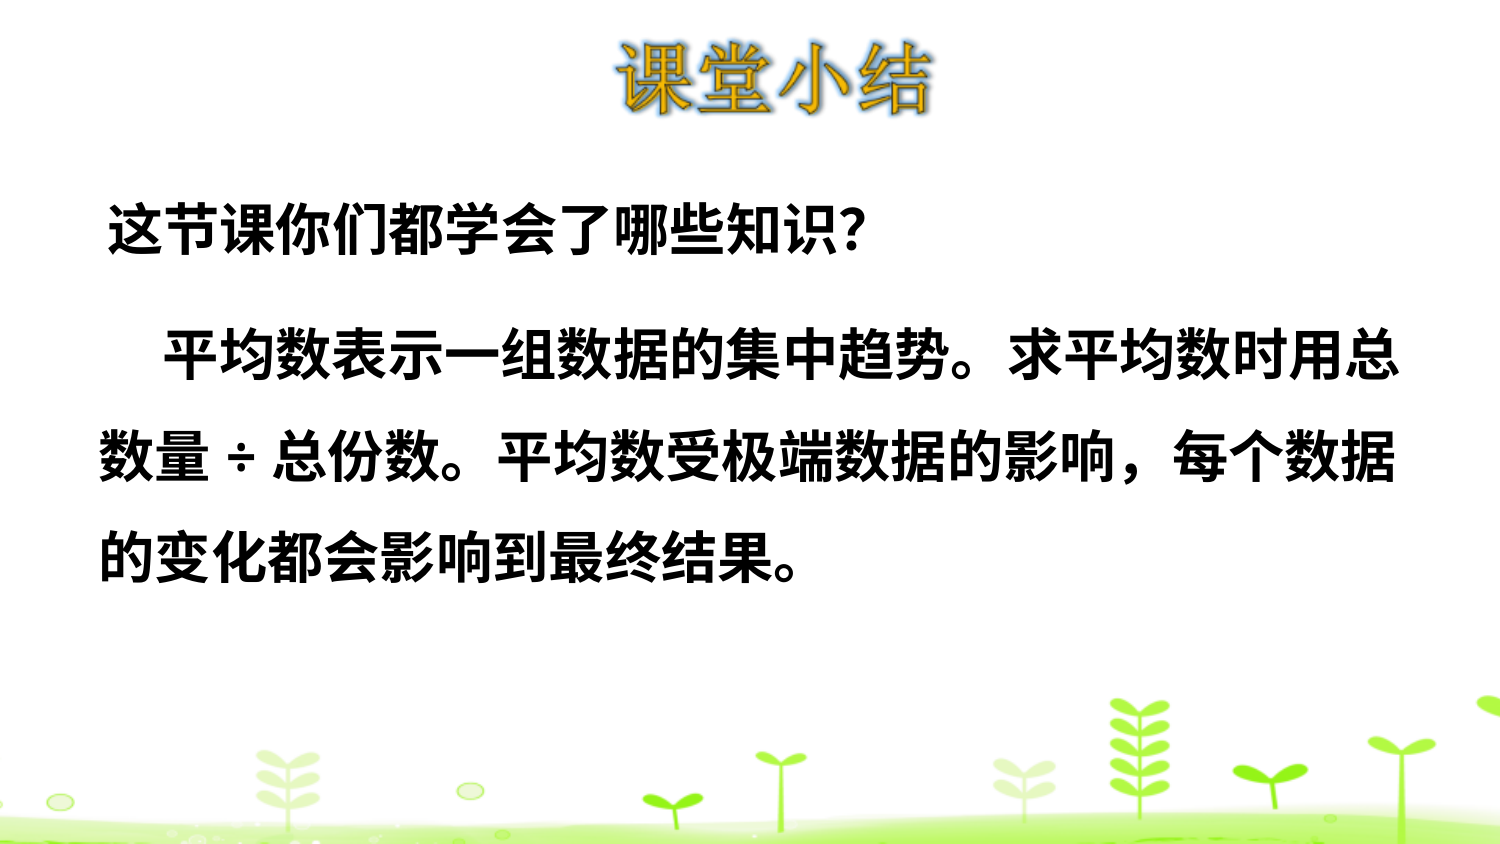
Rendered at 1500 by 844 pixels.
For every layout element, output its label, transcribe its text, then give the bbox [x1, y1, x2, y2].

picture [0, 0, 1500, 844]
text_box 平均数表示一组数据的集中趋势。求平均数时用总数量÷总份数。平均数受极端数据的影响，每个数据的变化都会影响到最终结果。 [87, 280, 1441, 596]
text_box 这节课你们都学会了哪些知识？ [98, 189, 904, 266]
